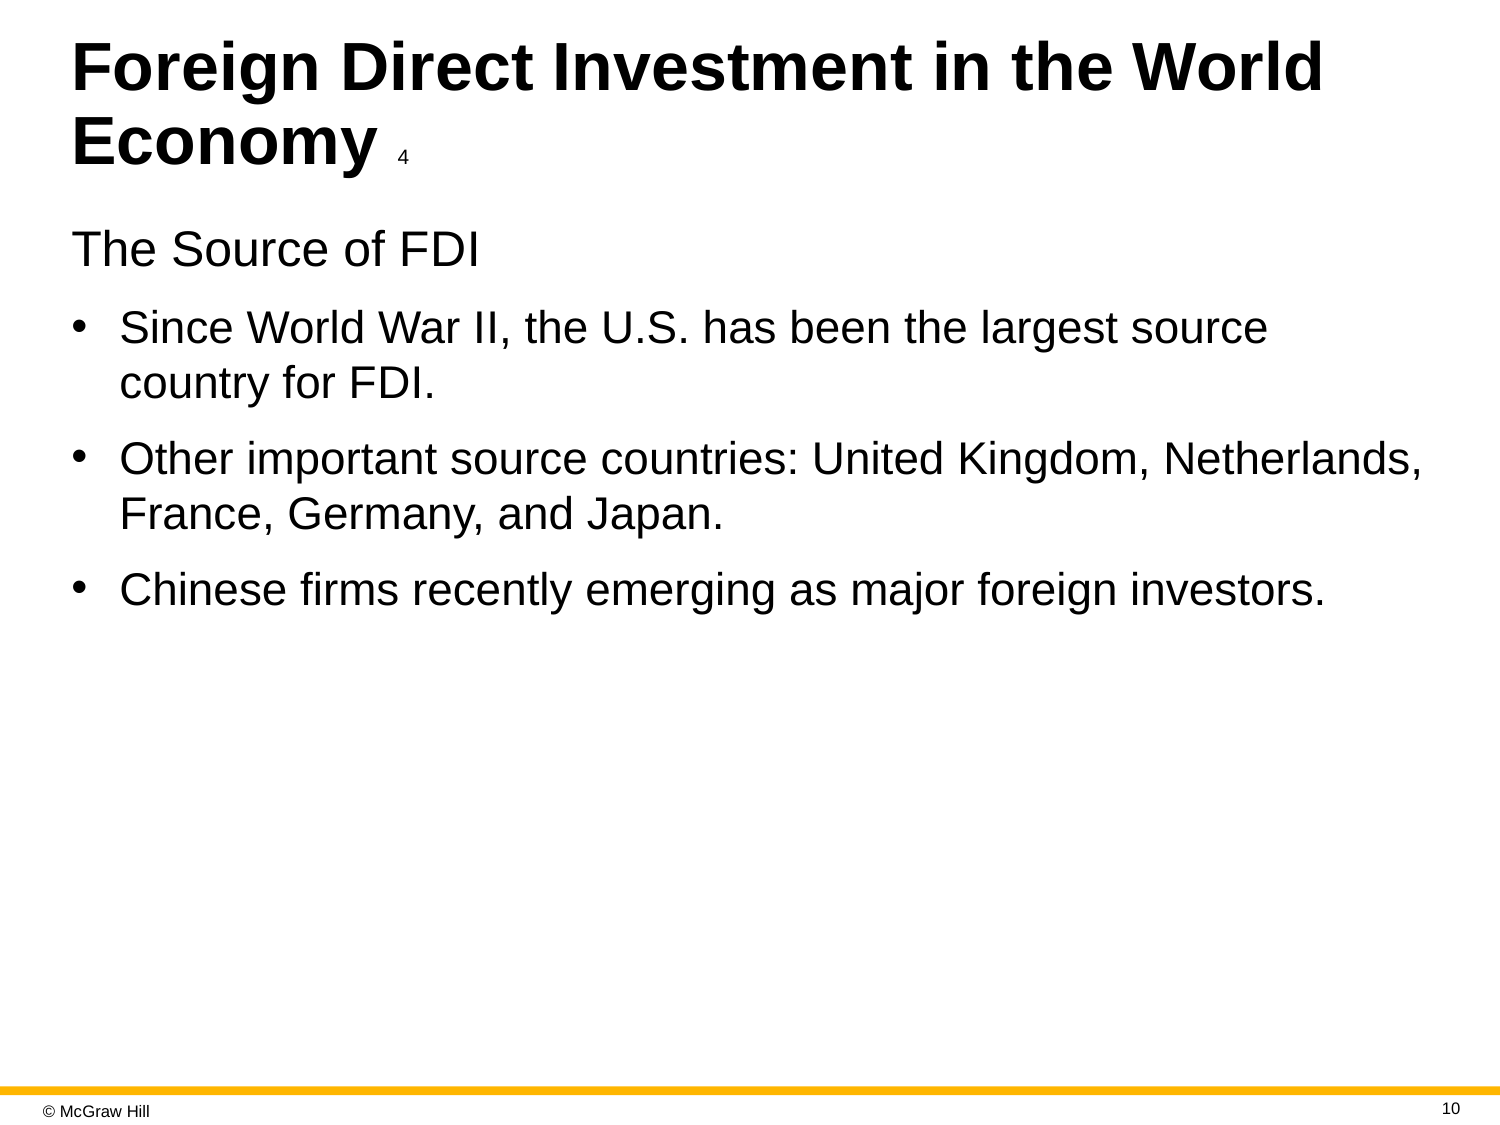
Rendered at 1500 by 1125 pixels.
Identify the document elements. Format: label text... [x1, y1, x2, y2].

list The Source of F D I Since World War I I, the U.S. has been the largest source country for F D I. Other important source countries: United Kingdom, Netherlands, France, Germany, and Japan. Chinese firms recently emerging as major foreign investors. [56, 209, 1444, 1010]
title Foreign Direct Investment in the World Economy 4 [56, 24, 1444, 188]
